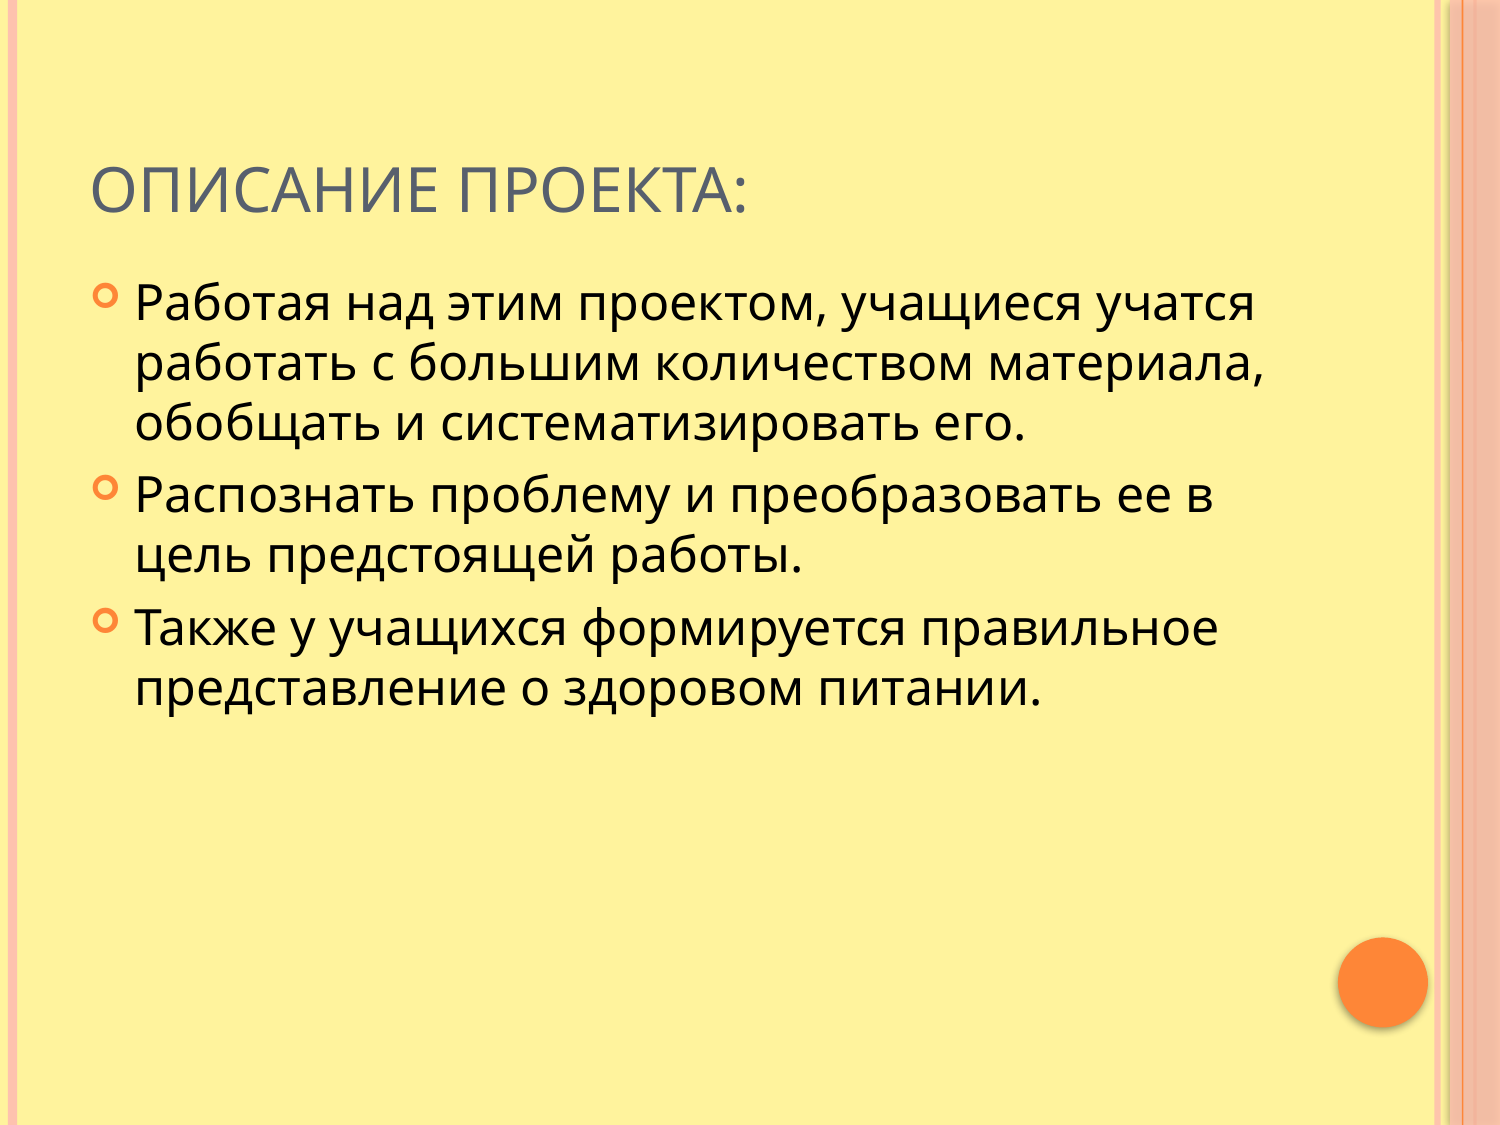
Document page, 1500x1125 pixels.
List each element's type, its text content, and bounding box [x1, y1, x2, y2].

list Работая над этим проектом, учащиеся учатся работать с большим количеством материала, обобщать и систематизировать его. Распознать проблему и преобразовать ее в цель предстоящей работы. Также у учащихся формируется правильное представление о здоровом питании. [75, 262, 1300, 1062]
title Описание проекта: [75, 45, 1300, 233]
